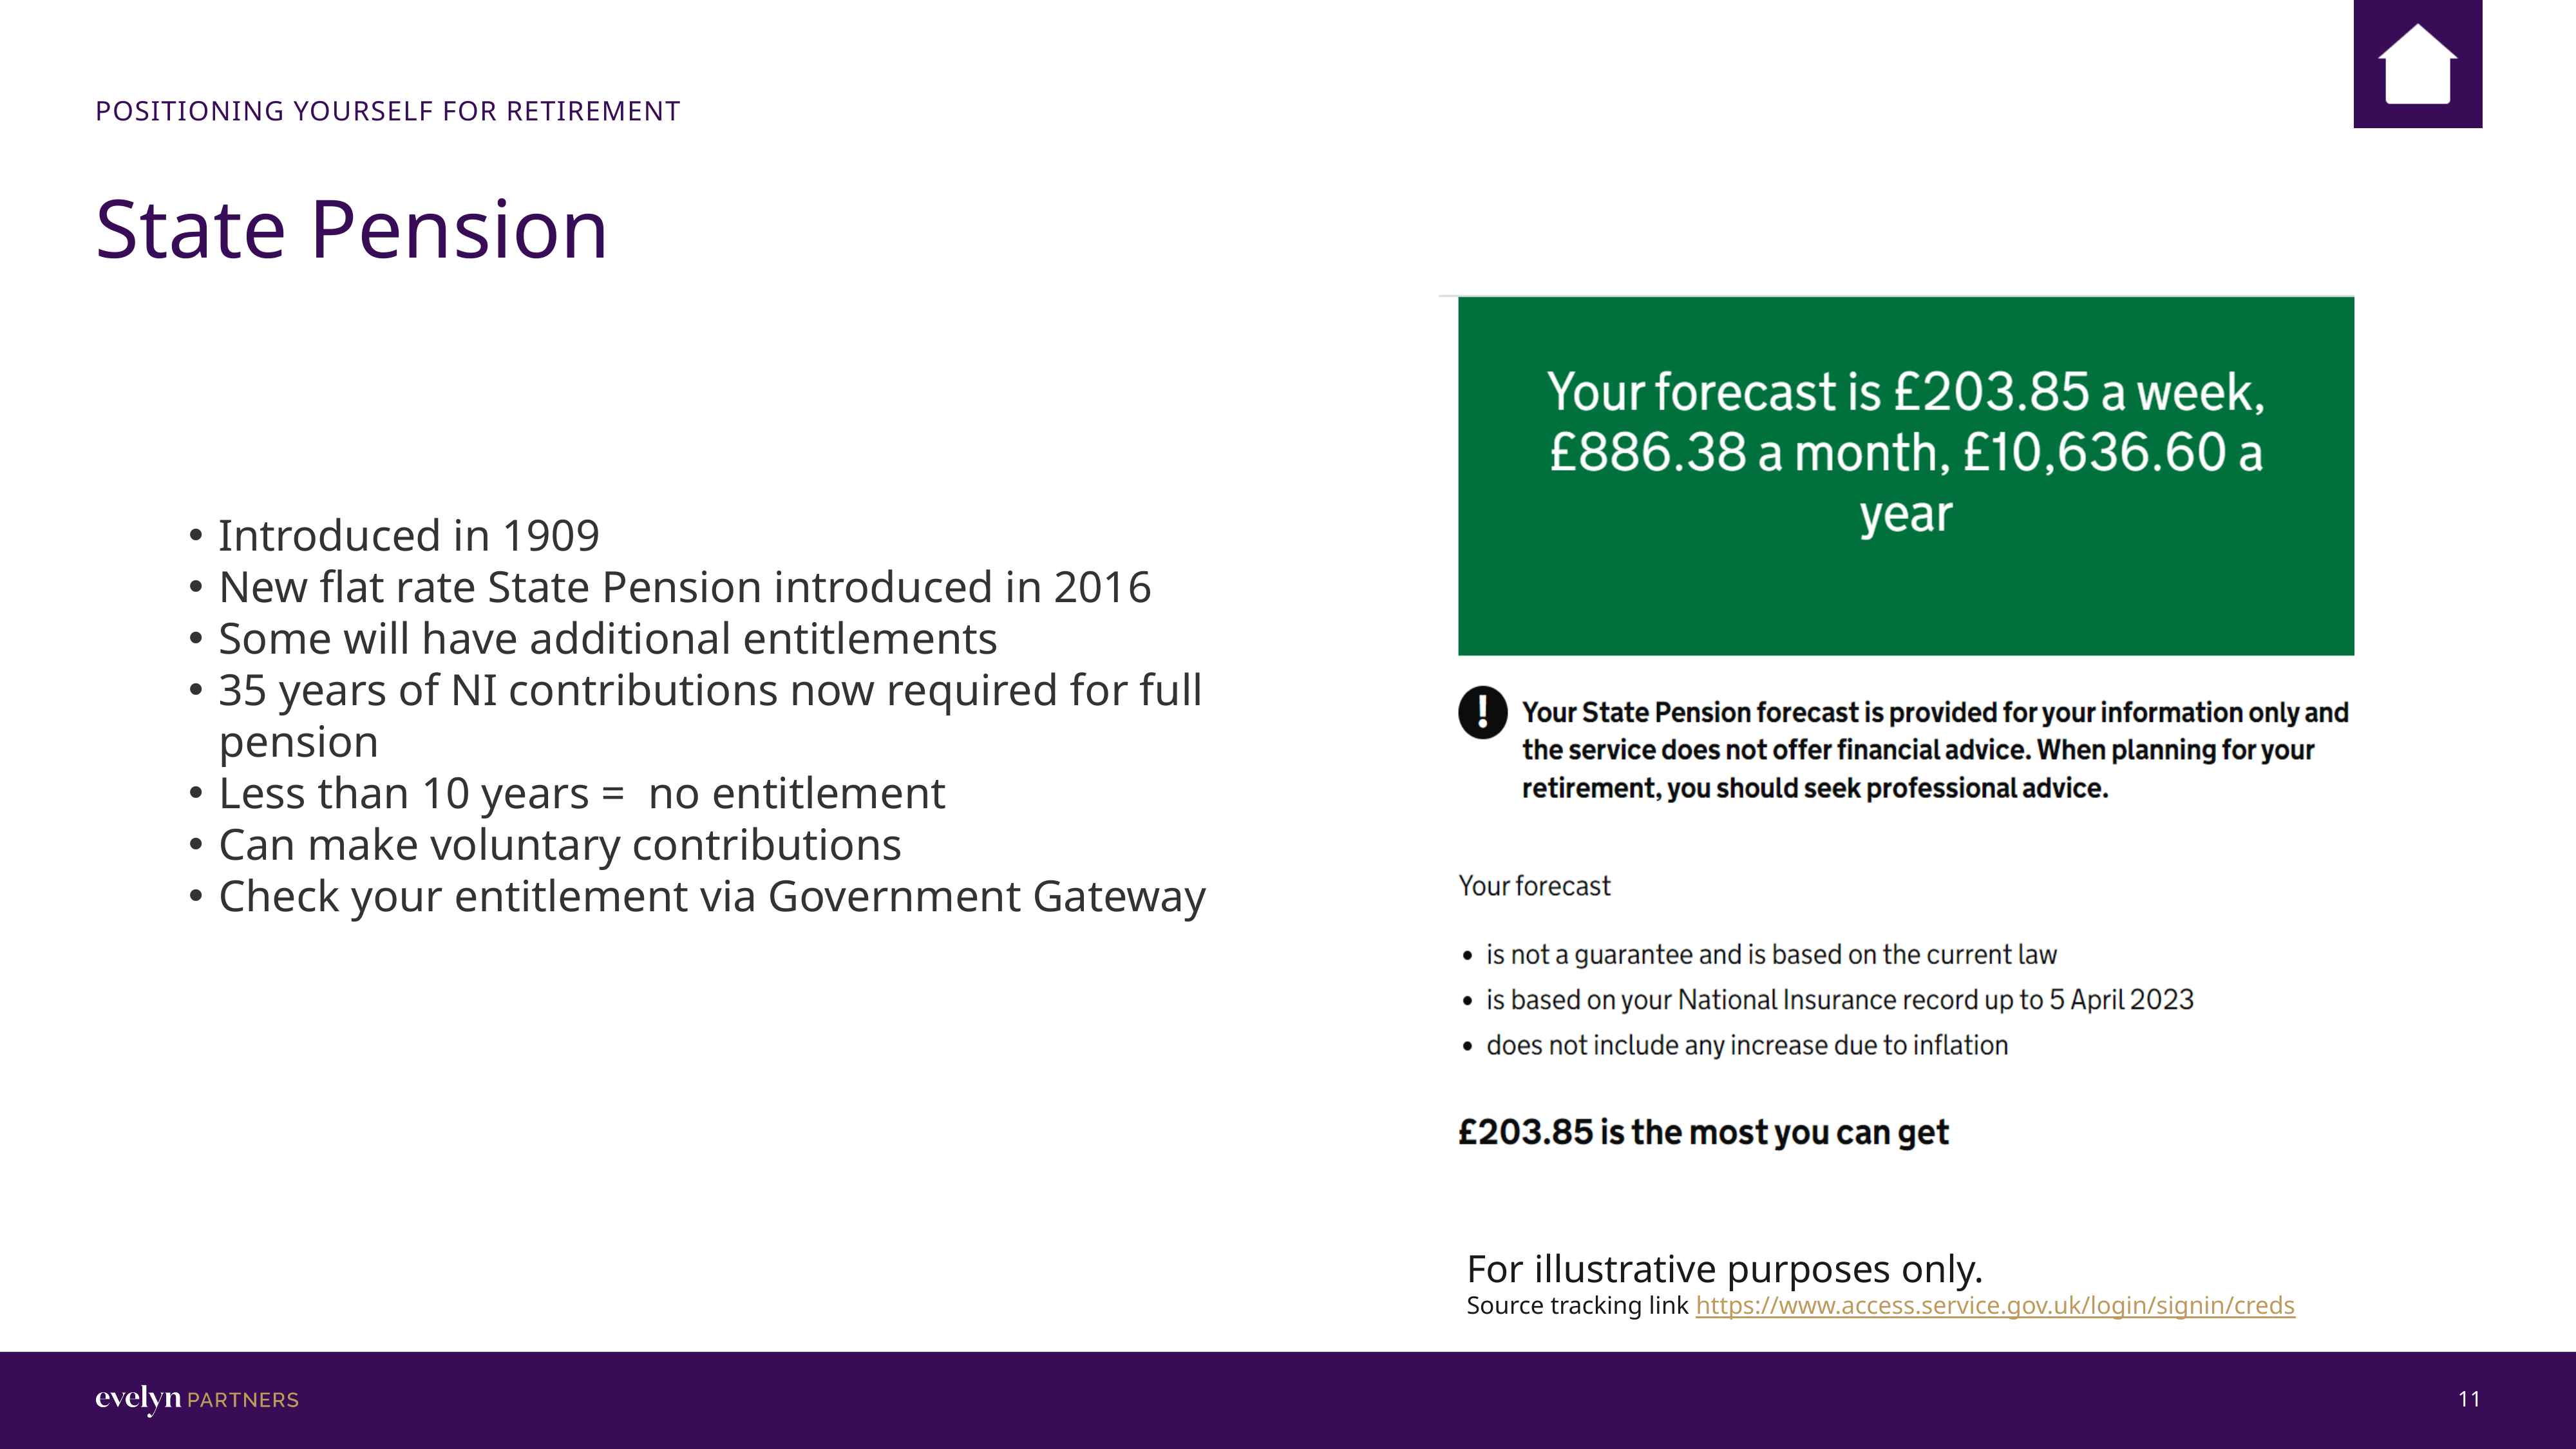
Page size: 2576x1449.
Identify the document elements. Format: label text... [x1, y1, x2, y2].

picture [82, 1370, 312, 1433]
picture [1439, 289, 2354, 1160]
slide_number 11 [2435, 1387, 2483, 1413]
text_box Introduced in 1909 New flat rate State Pension introduced in 2016 Some will have additional entitlements 35 years of NI contributions now required for full pension Less than 10 years = no entitlement Can make voluntary contributions Check your entitlement via Government Gateway [178, 503, 1334, 954]
text_box For illustrative purposes only. Source tracking link https://www.access.service.gov.uk/login/signin/creds [1457, 1240, 2576, 1328]
title State Pension [95, 182, 2484, 281]
picture [2354, 0, 2483, 128]
list Positioning Yourself for Retirement [95, 86, 742, 192]
